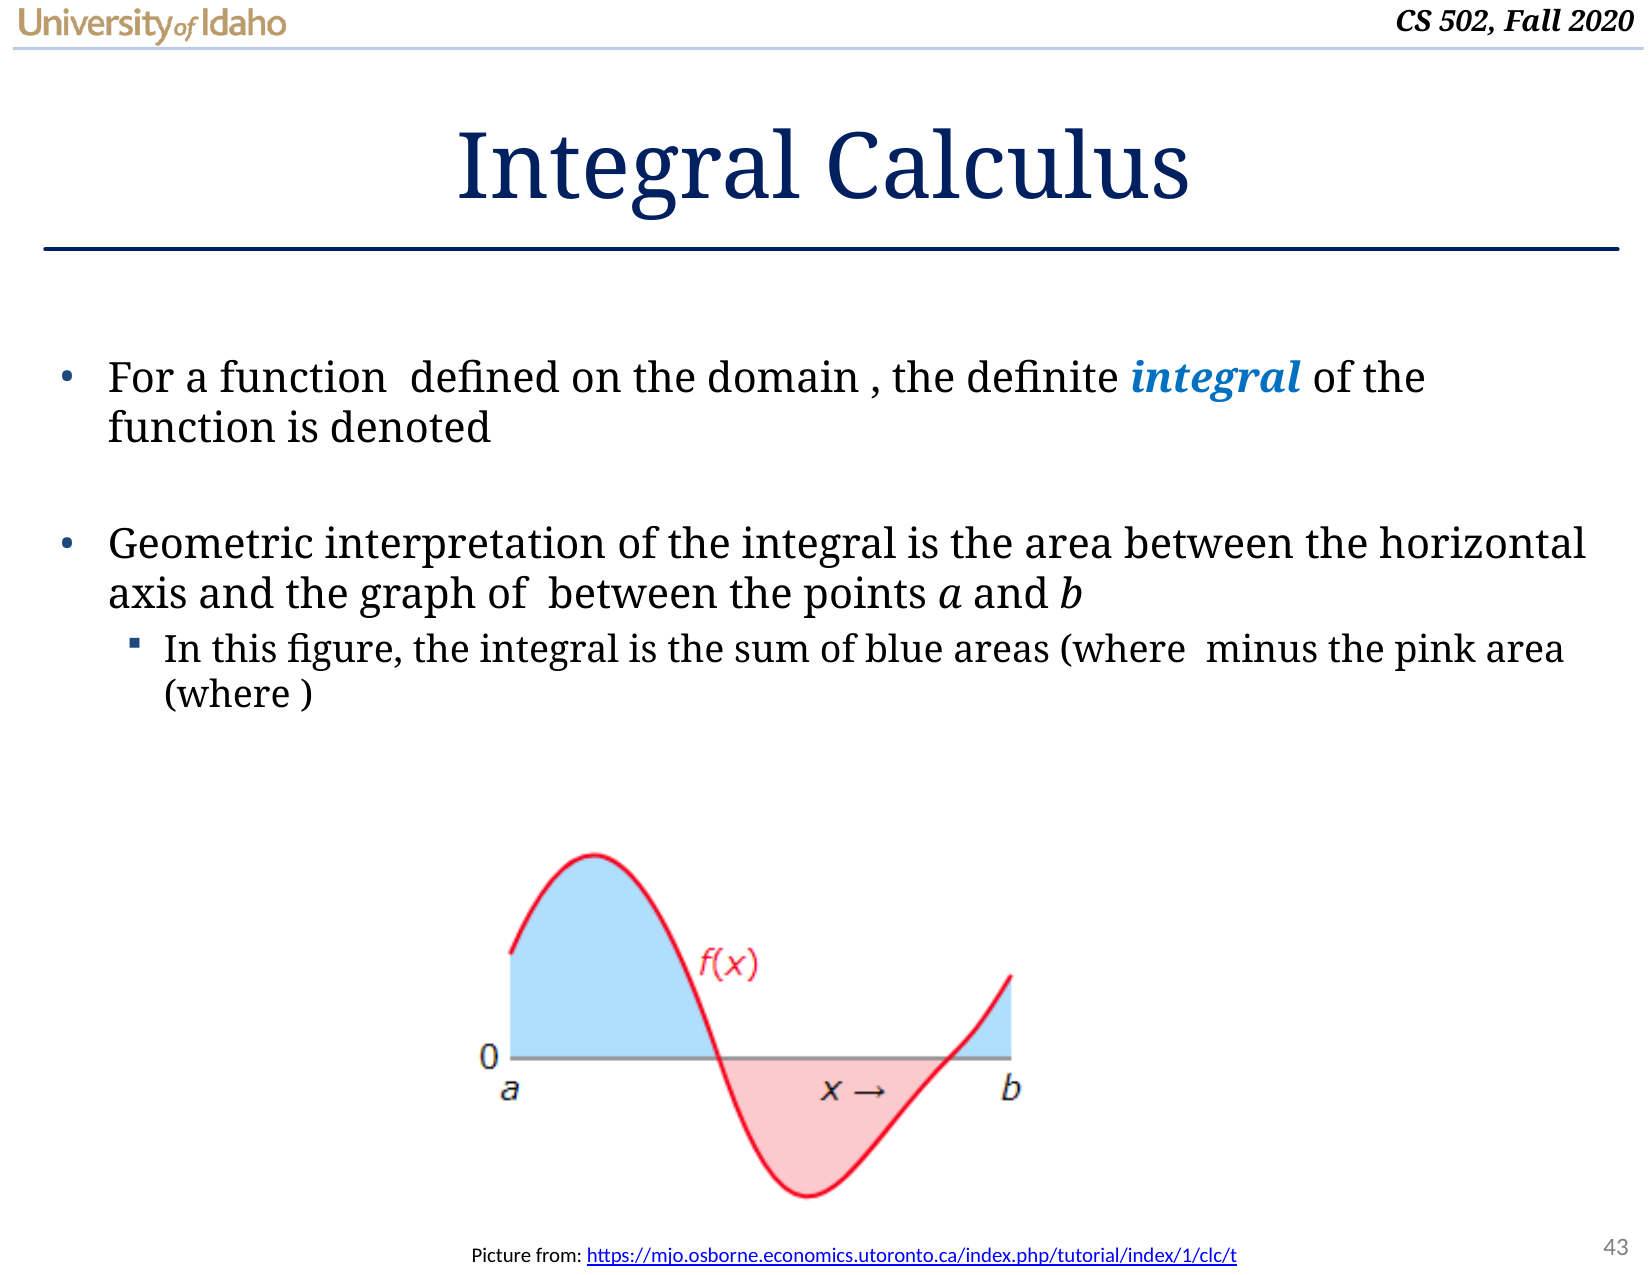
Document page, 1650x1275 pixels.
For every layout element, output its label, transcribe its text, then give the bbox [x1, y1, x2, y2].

picture [446, 838, 1062, 1208]
title Integral Calculus [0, 75, 1650, 248]
text_box Picture from: https://mjo.osborne.economics.utoronto.ca/index.php/tutorial/index/1/clc/t [139, 1234, 1570, 1275]
picture [19, 8, 286, 46]
